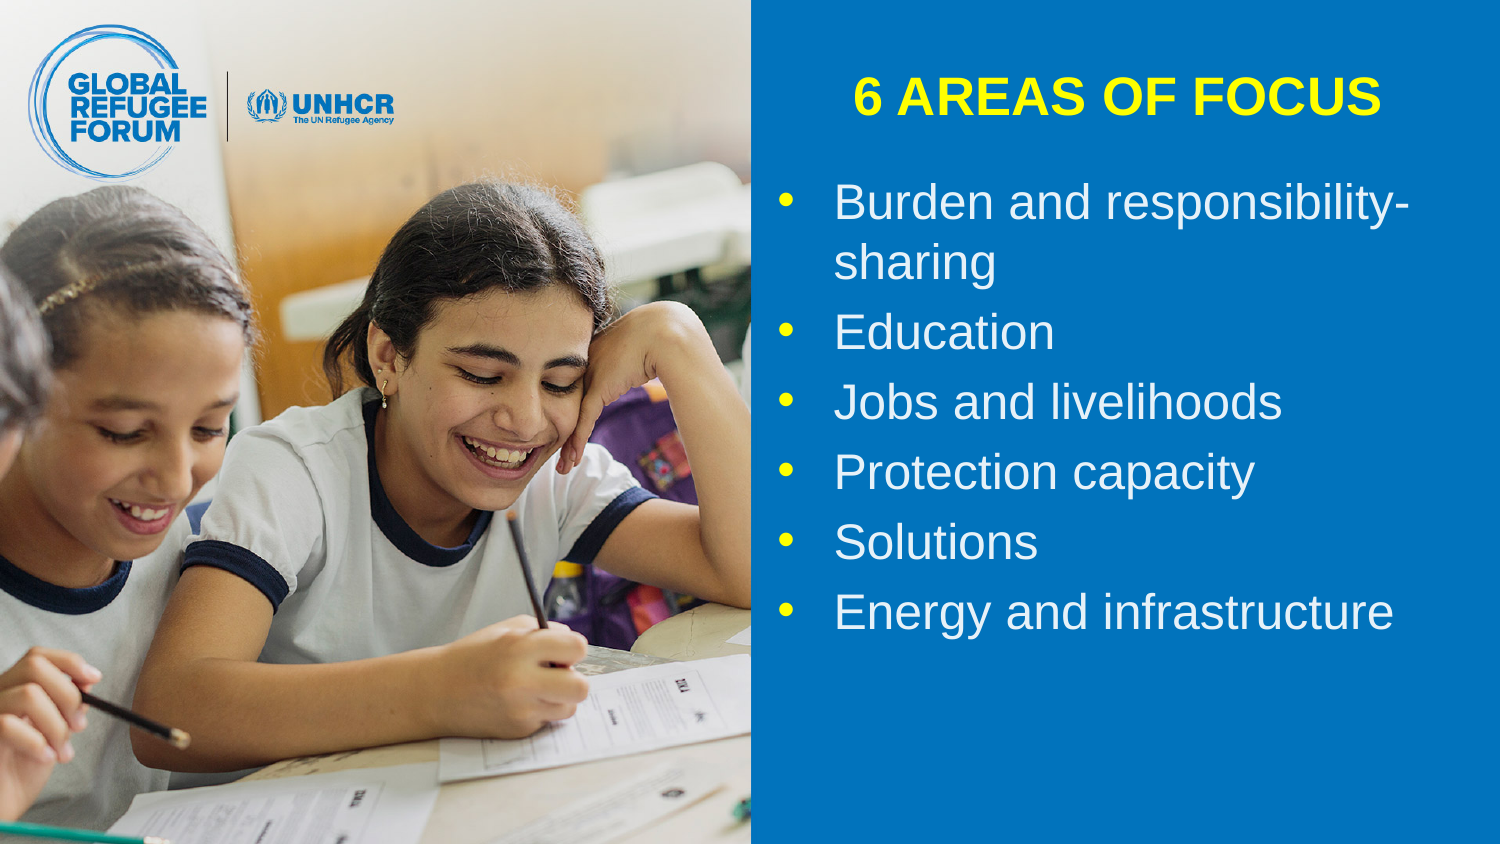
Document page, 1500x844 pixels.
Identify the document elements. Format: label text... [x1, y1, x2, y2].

subtitle Burden and responsibility-sharing Education Jobs and livelihoods Protection capacity Solutions Energy and infrastructure [762, 169, 1476, 791]
picture [0, 0, 1500, 844]
title 6 AREAS OF FOCUS [762, 36, 1476, 127]
